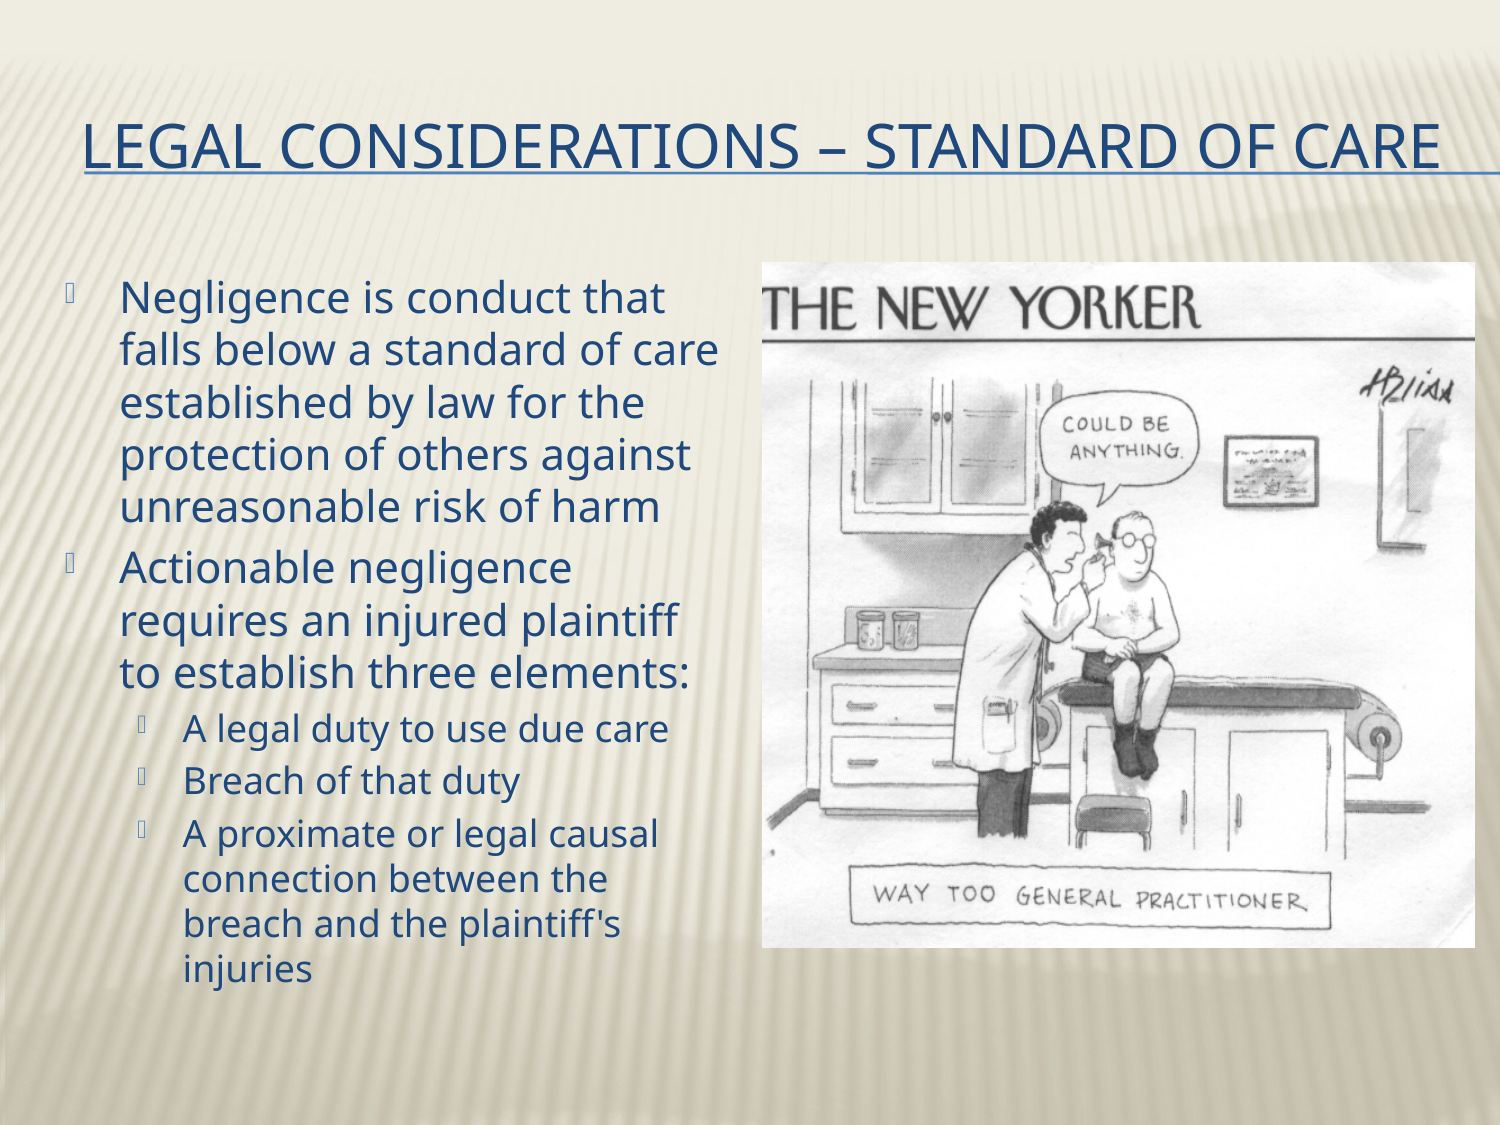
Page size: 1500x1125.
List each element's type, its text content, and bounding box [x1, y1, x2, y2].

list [762, 262, 1476, 948]
title Legal Considerations – Standard of care [49, 75, 1475, 213]
list Negligence is conduct that falls below a standard of care established by law for the protection of others against unreasonable risk of harm Actionable negligence requires an injured plaintiff to establish three elements: A legal duty to use due care Breach of that duty A proximate or legal causal connection between the breach and the plaintiff's injuries [50, 262, 738, 1038]
